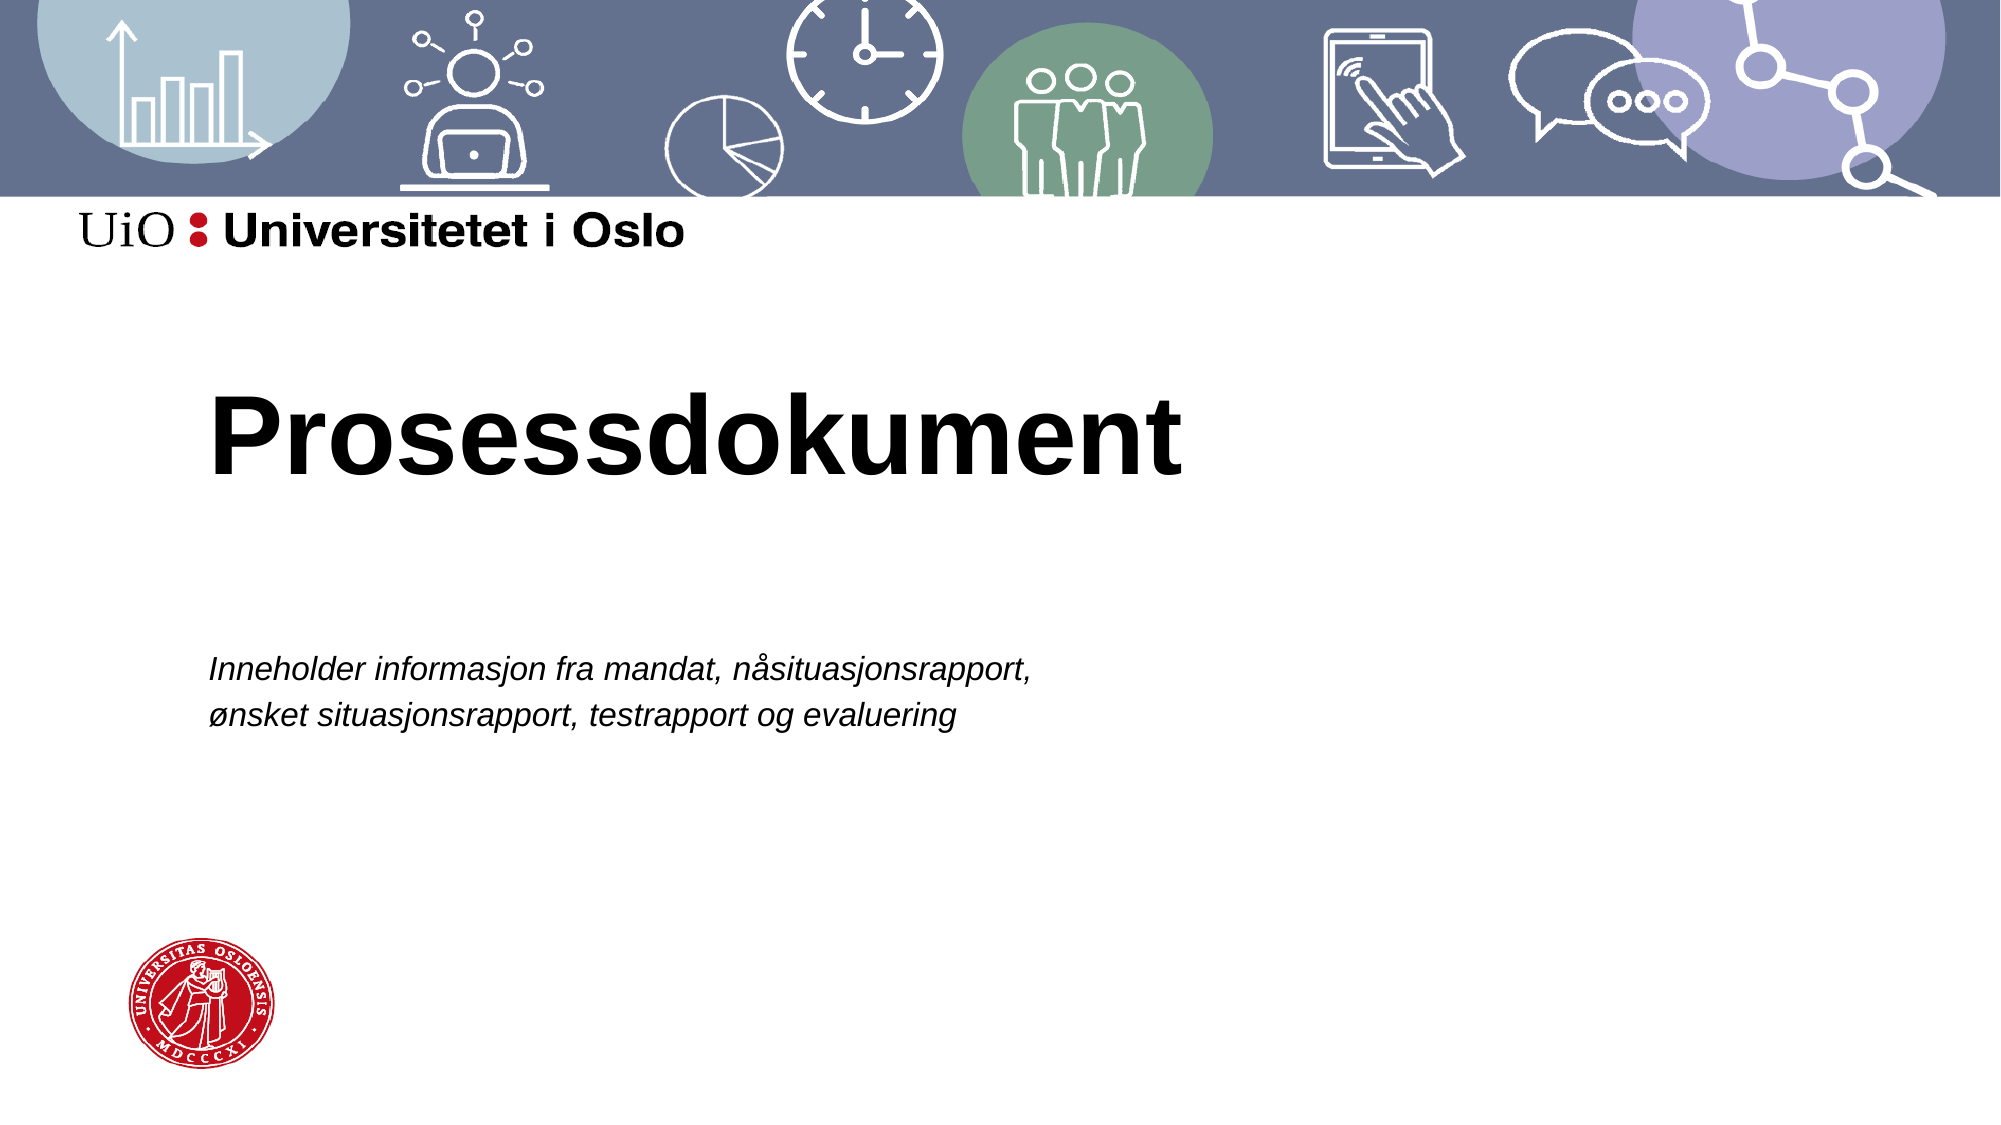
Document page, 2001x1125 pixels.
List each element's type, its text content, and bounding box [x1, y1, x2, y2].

title Prosessdokument [193, 377, 1844, 562]
picture [0, 0, 2001, 1125]
subtitle Inneholder informasjon fra mandat, nåsituasjonsrapport, ønsket situasjonsrapport, testrapport og evaluering [193, 562, 1844, 850]
